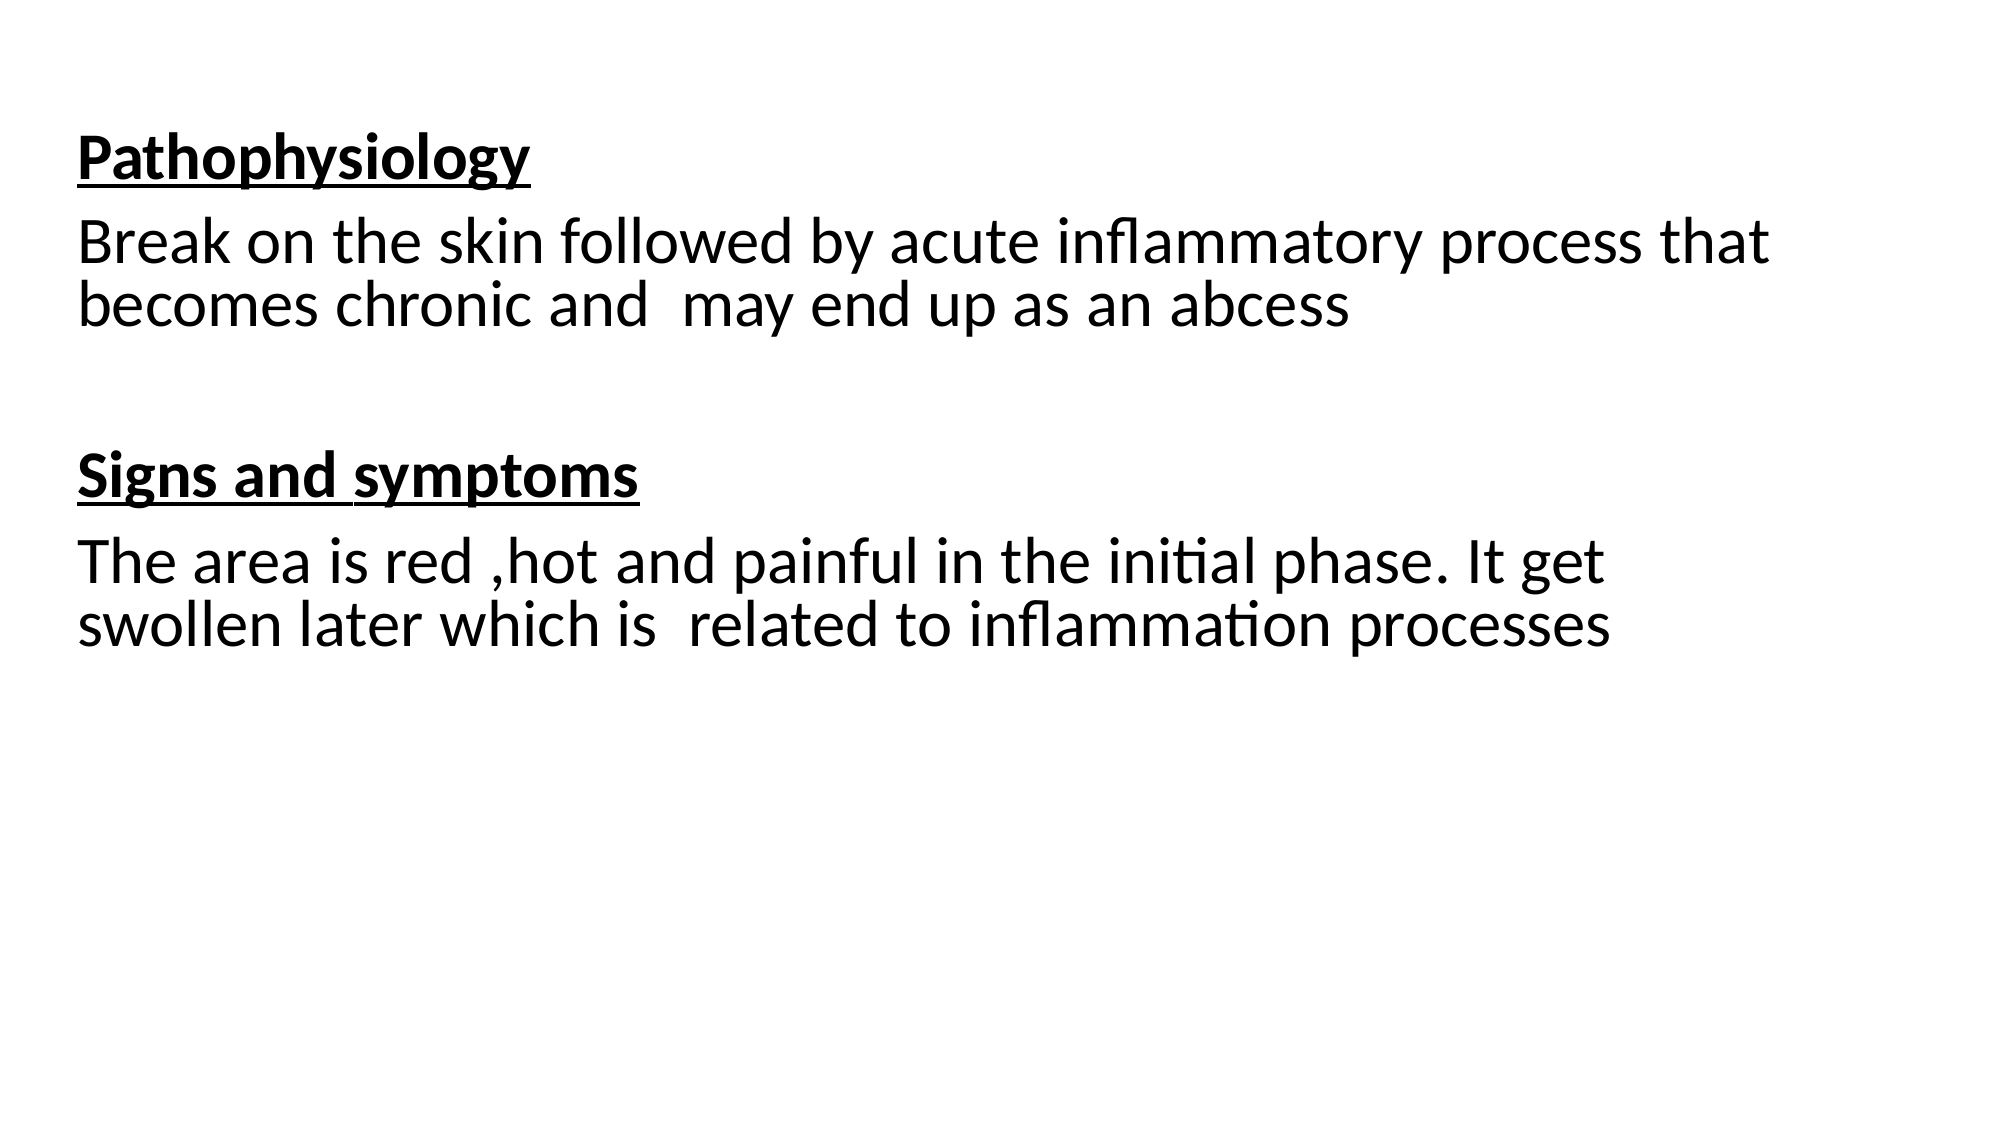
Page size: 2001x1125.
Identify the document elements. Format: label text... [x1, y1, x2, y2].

list Pathophysiology Break on the skin followed by acute inflammatory process that becomes chronic and may end up as an abcess Signs and symptoms The area is red ,hot and painful in the initial phase. It get swollen later which is related to inflammation processes [75, 112, 1912, 741]
